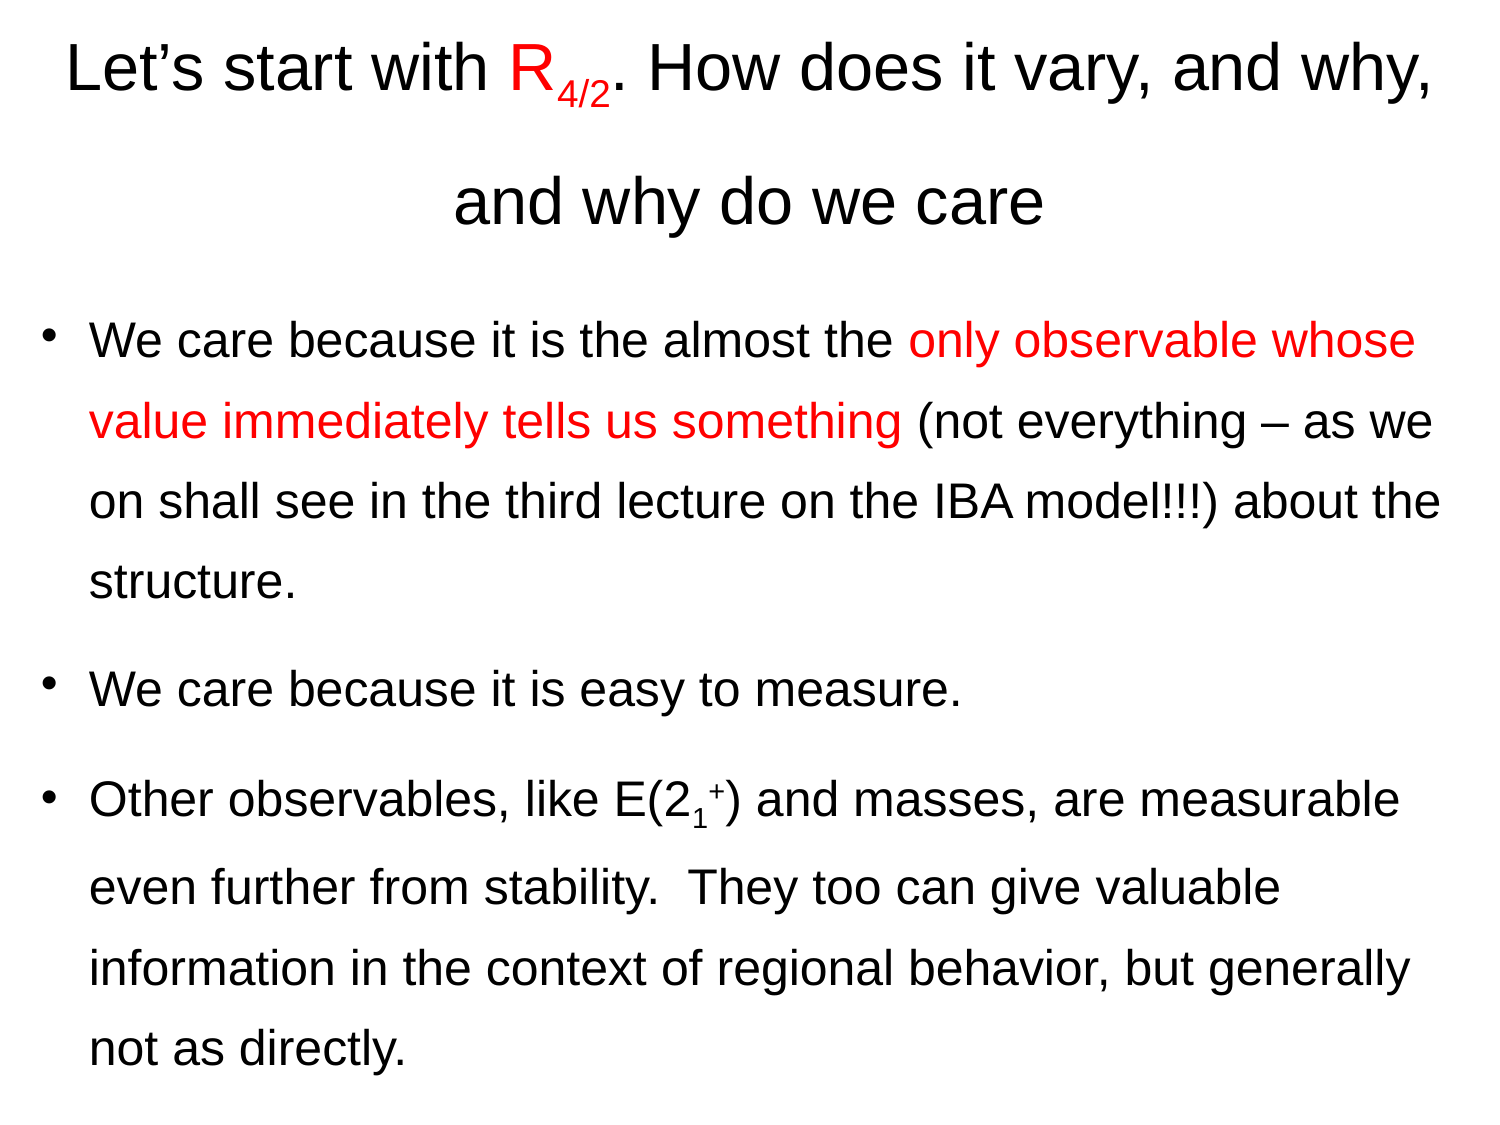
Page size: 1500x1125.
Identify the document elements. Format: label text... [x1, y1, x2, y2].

title Let’s start with R4/2. How does it vary, and why, and why do we care [37, 12, 1463, 201]
list We care because it is the almost the only observable whose value immediately tells us something (not everything – as we on shall see in the third lecture on the IBA model!!!) about the structure. We care because it is easy to measure. Other observables, like E(21+) and masses, are measurable even further from stability. They too can give valuable information in the context of regional behavior, but generally not as directly. [24, 287, 1451, 1030]
